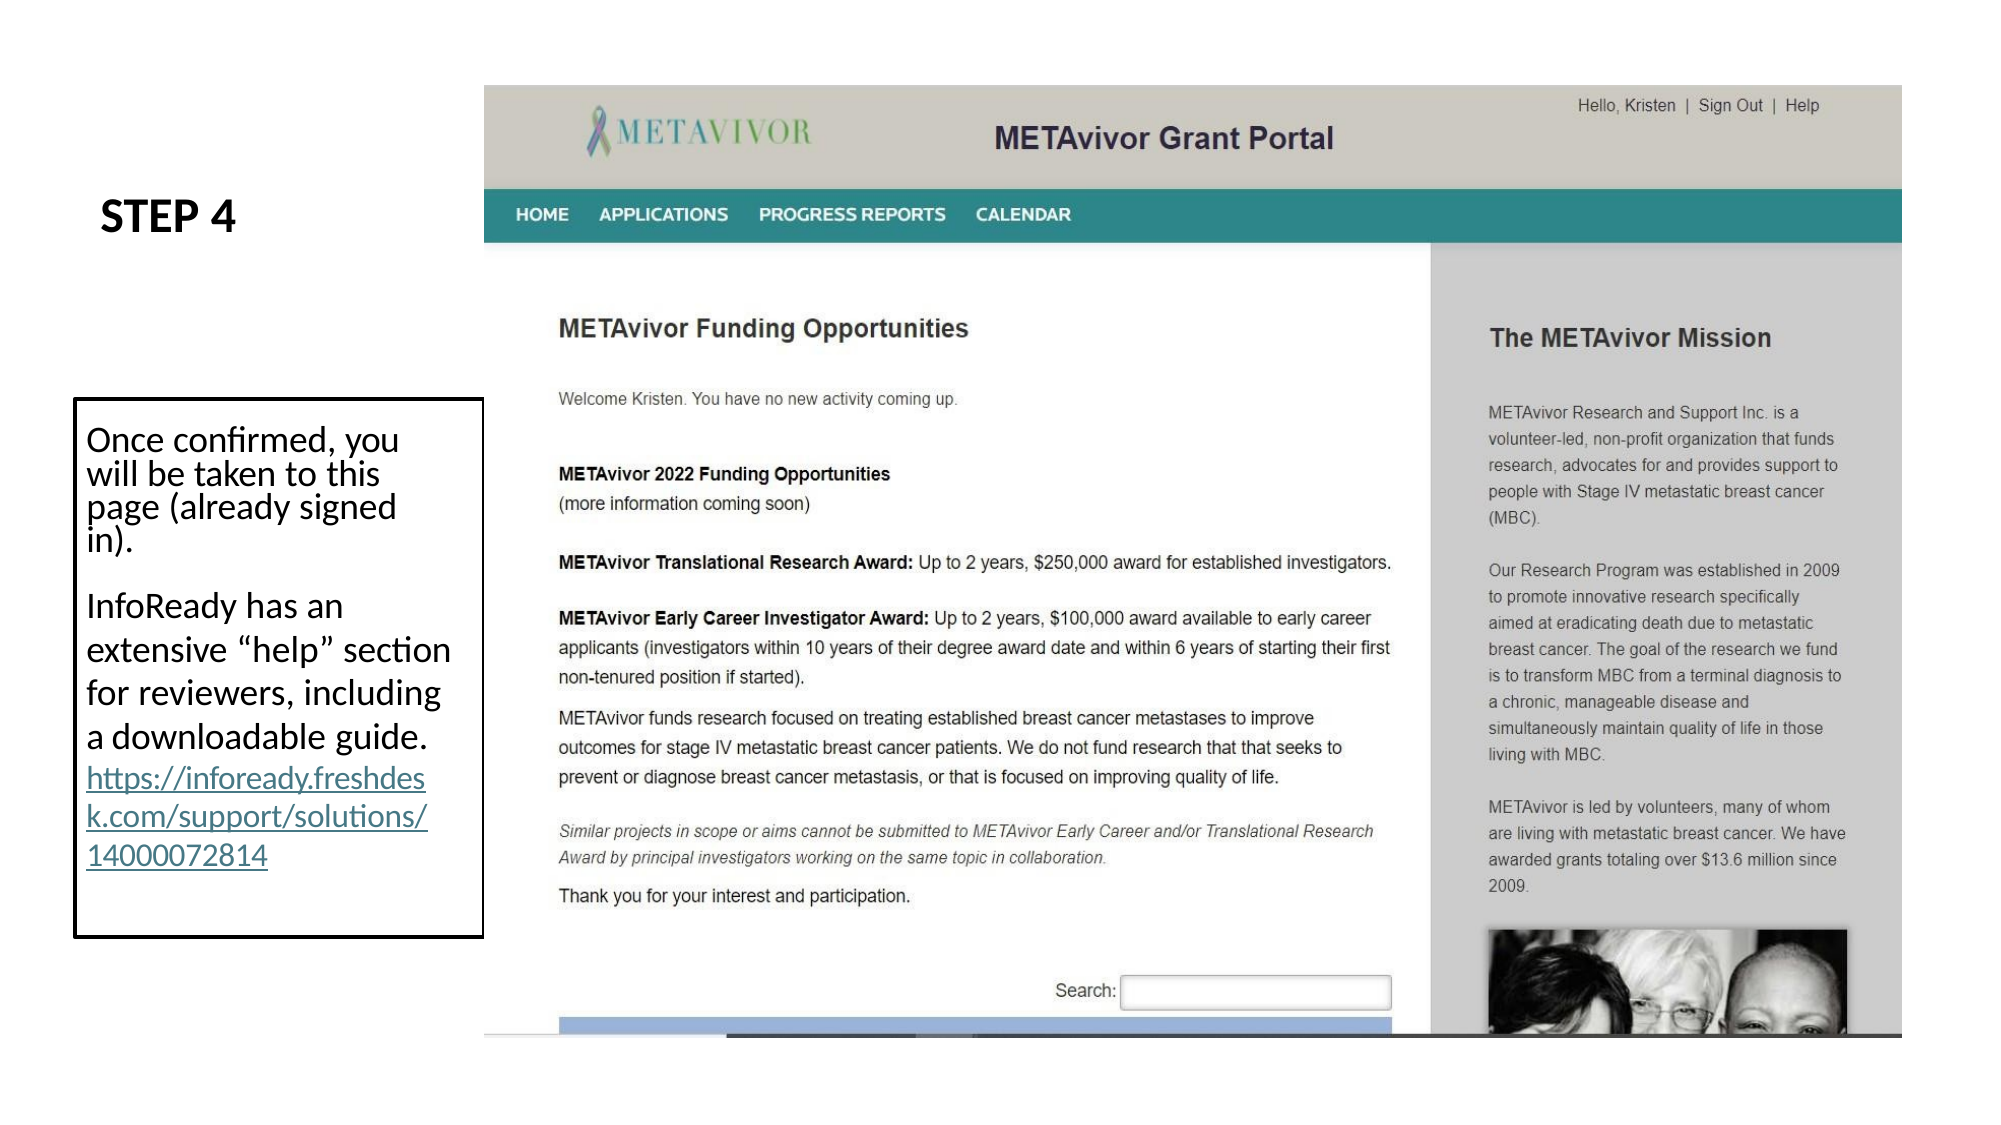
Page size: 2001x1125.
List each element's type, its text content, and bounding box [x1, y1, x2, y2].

text_box Once confirmed, you will be taken to this page (already signed in). InfoReady has an extensive “help” section for reviewers, including a downloadable guide. https://infoready.freshdes k.com/support/solutions/ 14000072814 [74, 399, 478, 937]
title STEP 4 [98, 179, 277, 370]
picture [484, 85, 1902, 1038]
